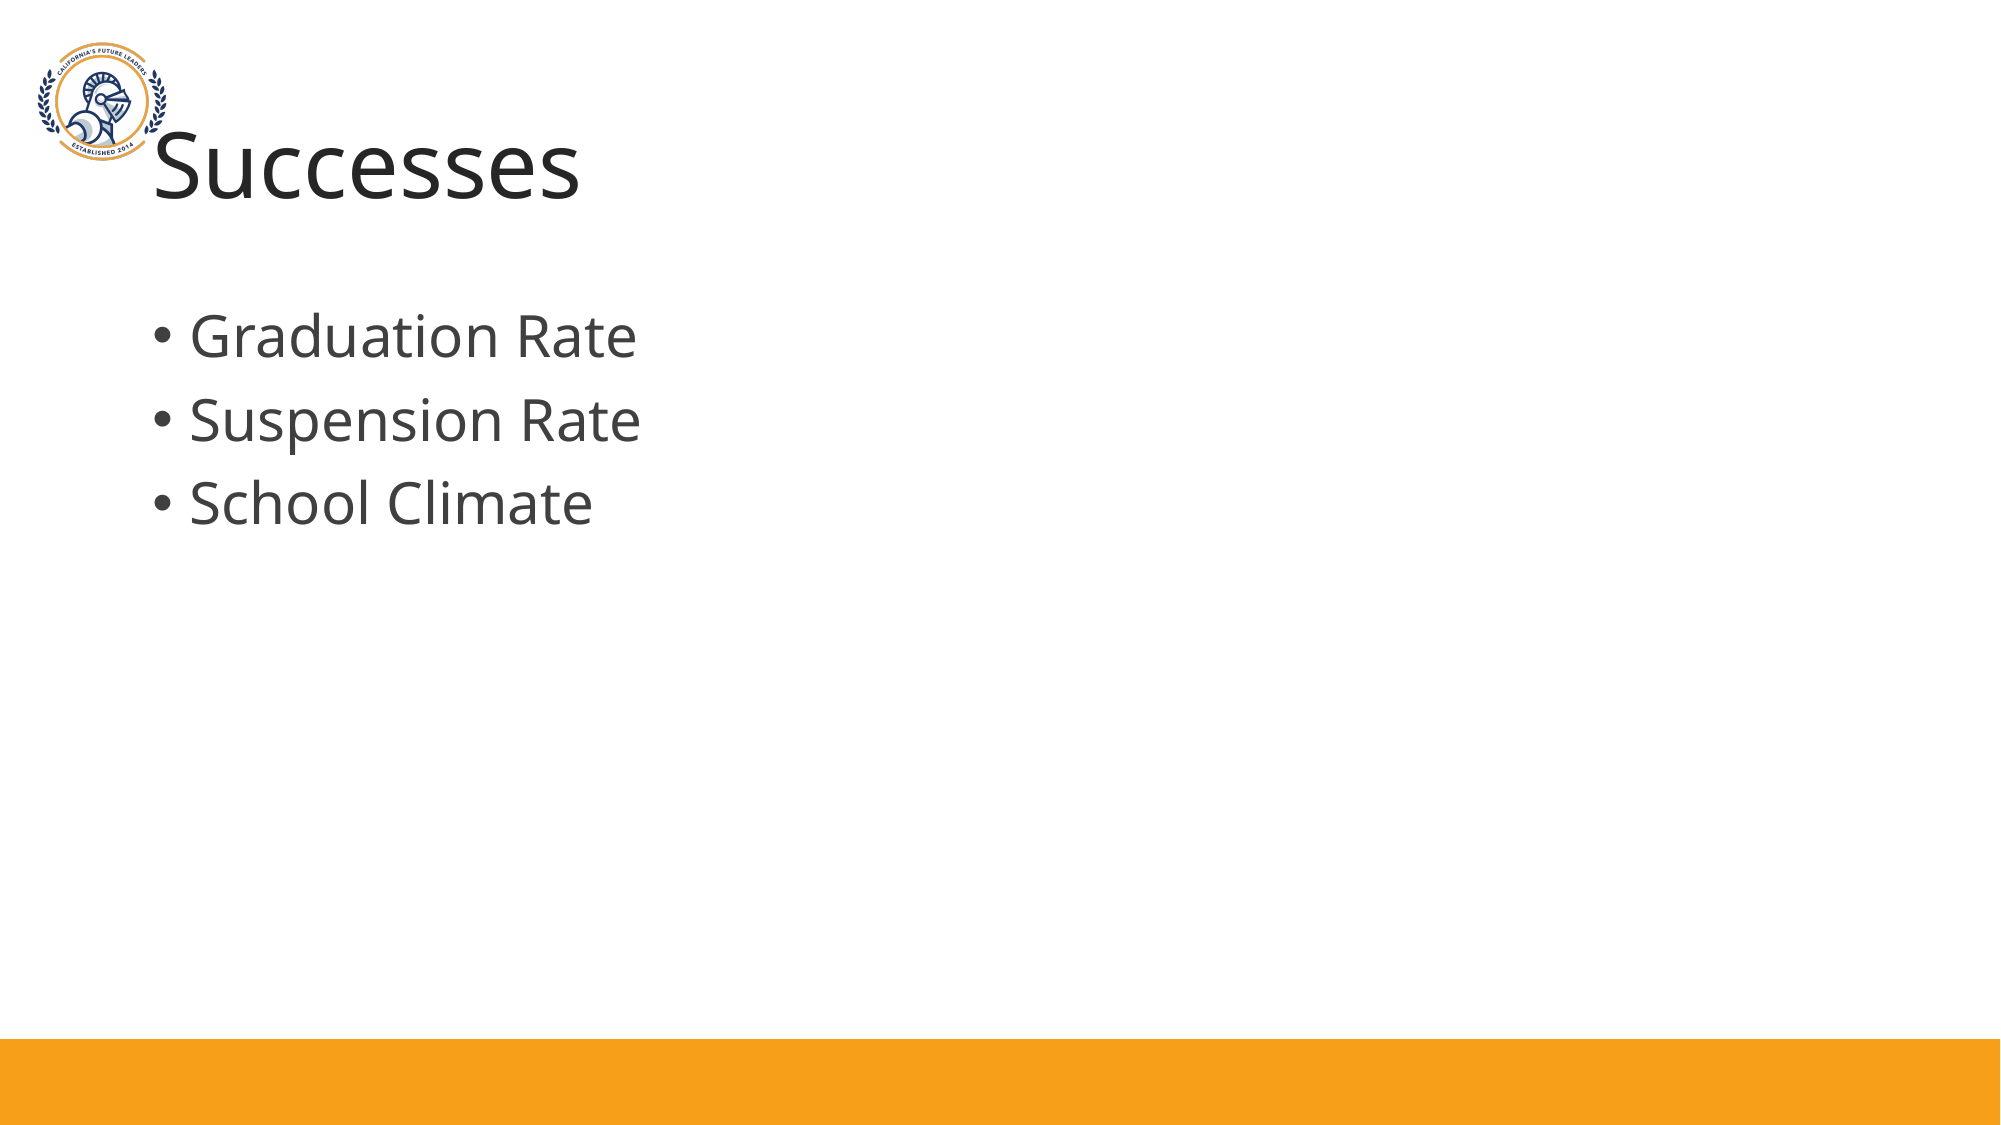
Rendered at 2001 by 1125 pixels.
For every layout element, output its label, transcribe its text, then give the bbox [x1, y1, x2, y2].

picture [34, 39, 170, 163]
list Graduation Rate Suspension Rate School Climate [137, 299, 1863, 1014]
title Successes [137, 59, 1863, 278]
